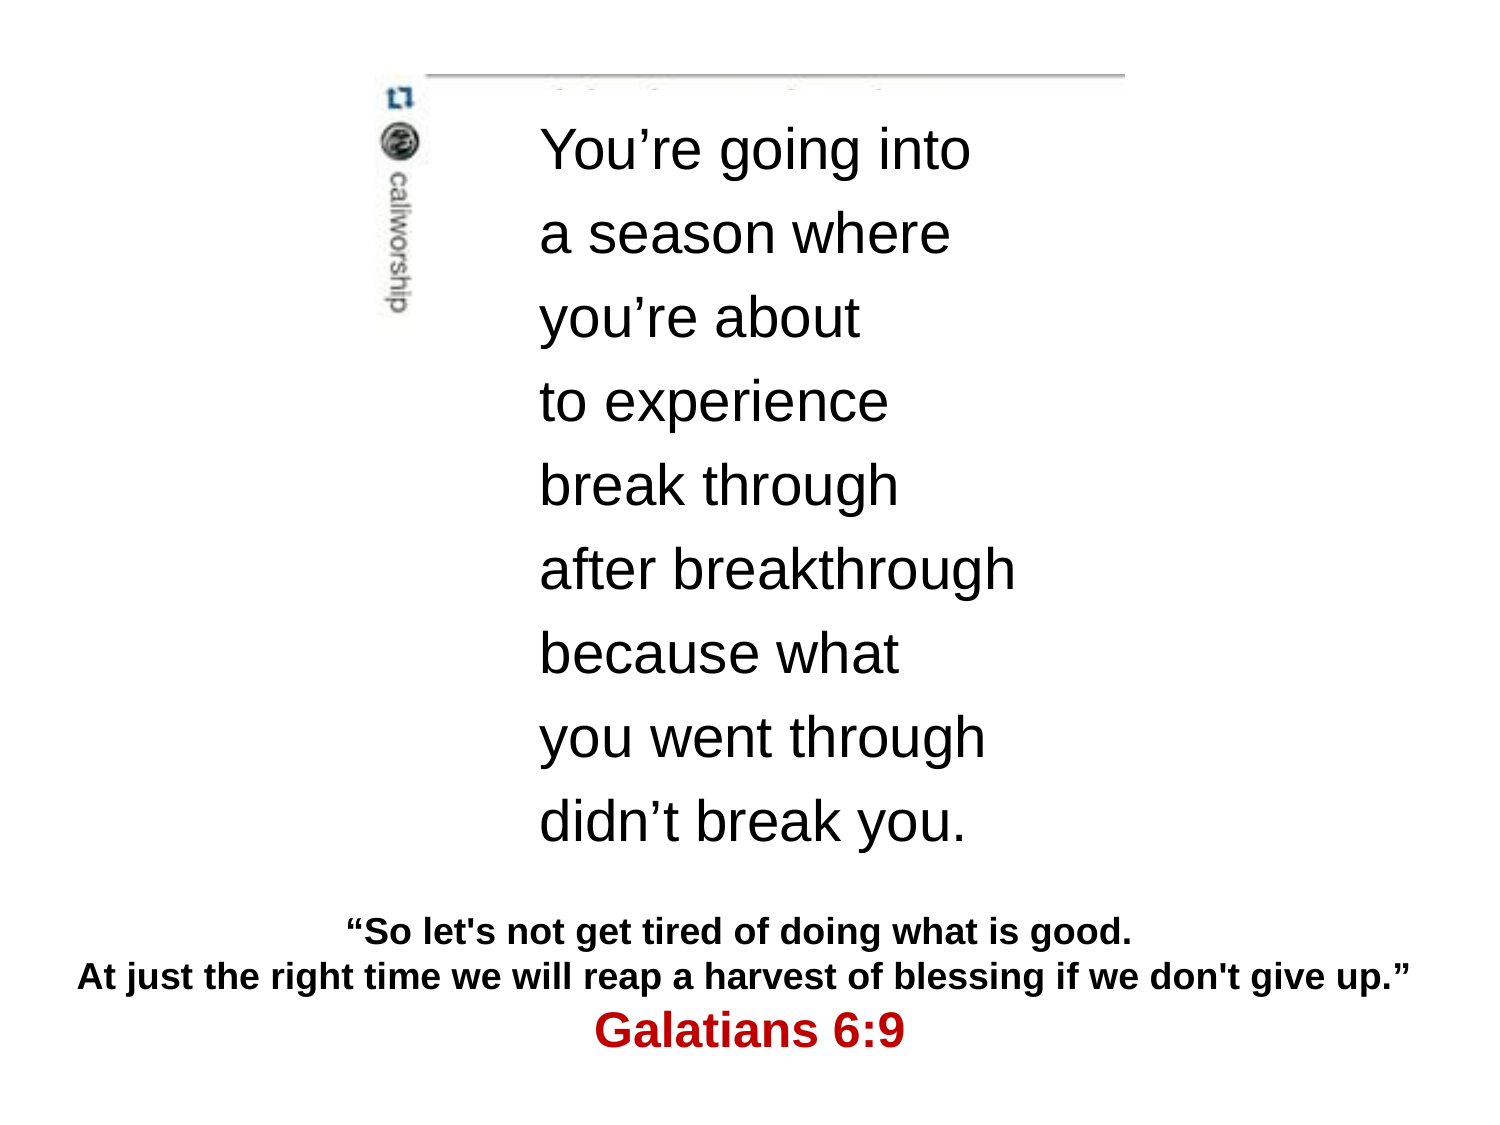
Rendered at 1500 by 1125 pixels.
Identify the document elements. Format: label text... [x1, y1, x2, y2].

text_box You’re going into a season where you’re about to experience break through after breakthrough because what you went through didn’t break you. [524, 834, 1063, 861]
picture [374, 74, 1126, 826]
text_box “So let's not get tired of doing what is good. At just the right time we will reap a harvest of blessing if we don't give up.” Galatians 6:9 [0, 899, 1500, 1065]
